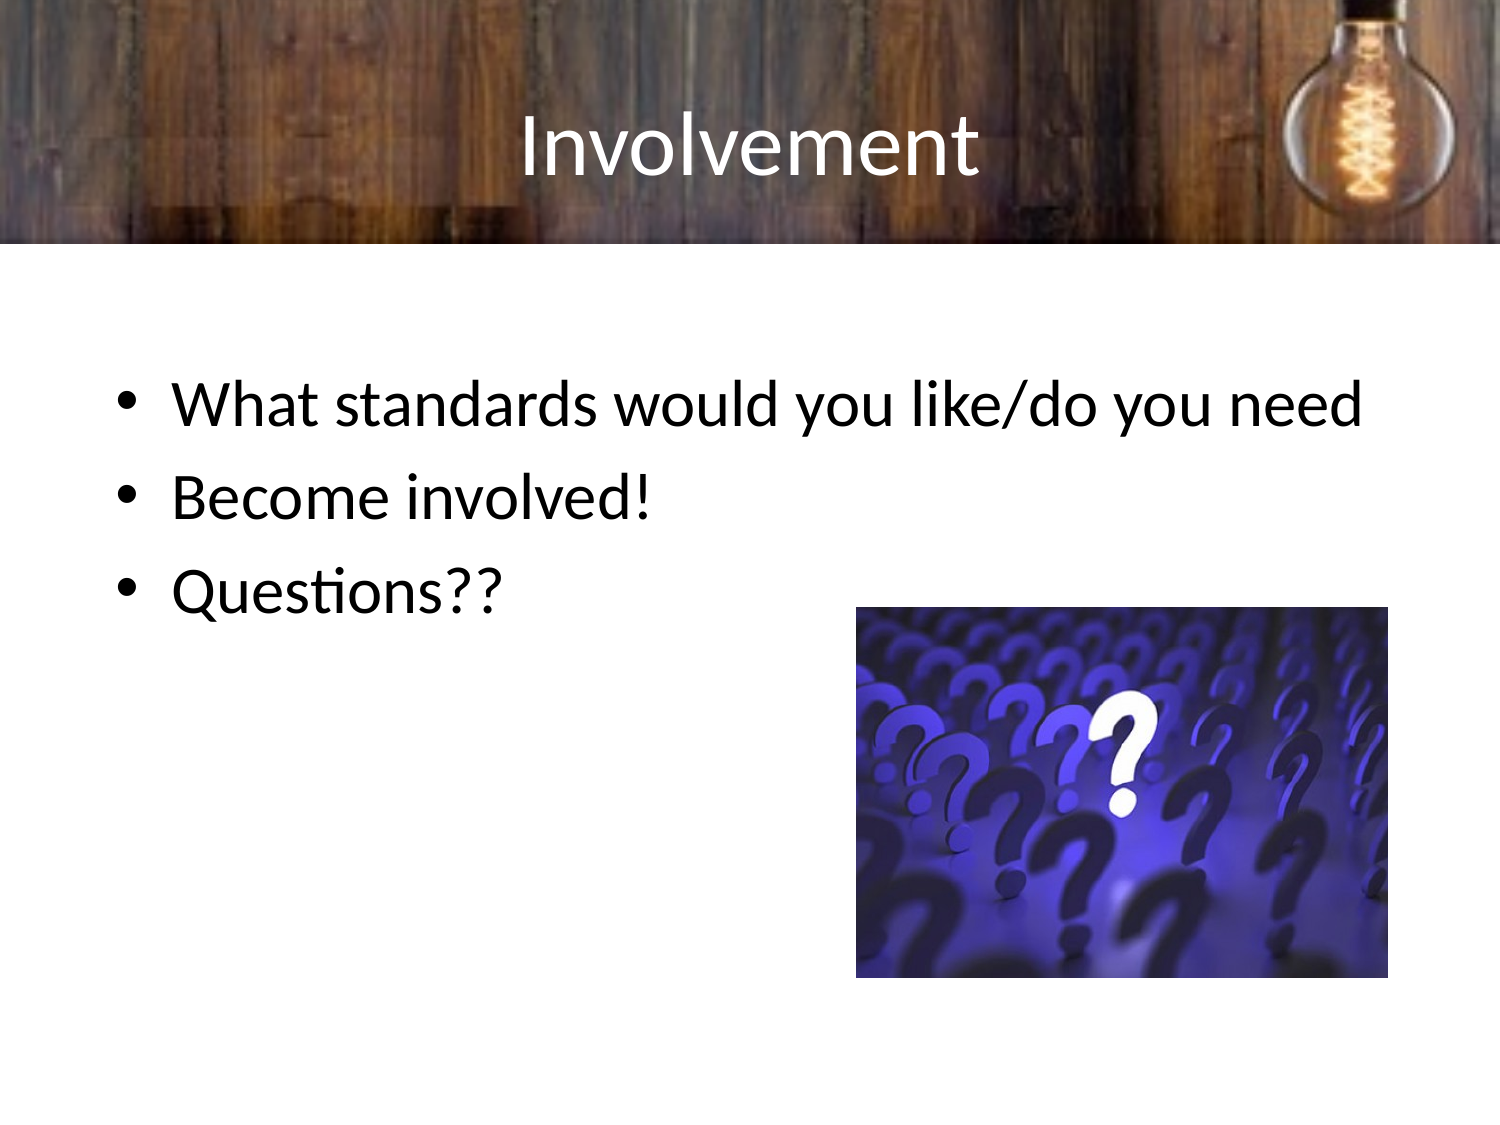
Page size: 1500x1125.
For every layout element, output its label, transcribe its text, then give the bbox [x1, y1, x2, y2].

picture [856, 607, 1389, 979]
picture [0, 0, 1500, 244]
list What standards would you like/do you need Become involved! Questions?? [100, 351, 1388, 929]
title Involvement [75, 45, 1425, 233]
